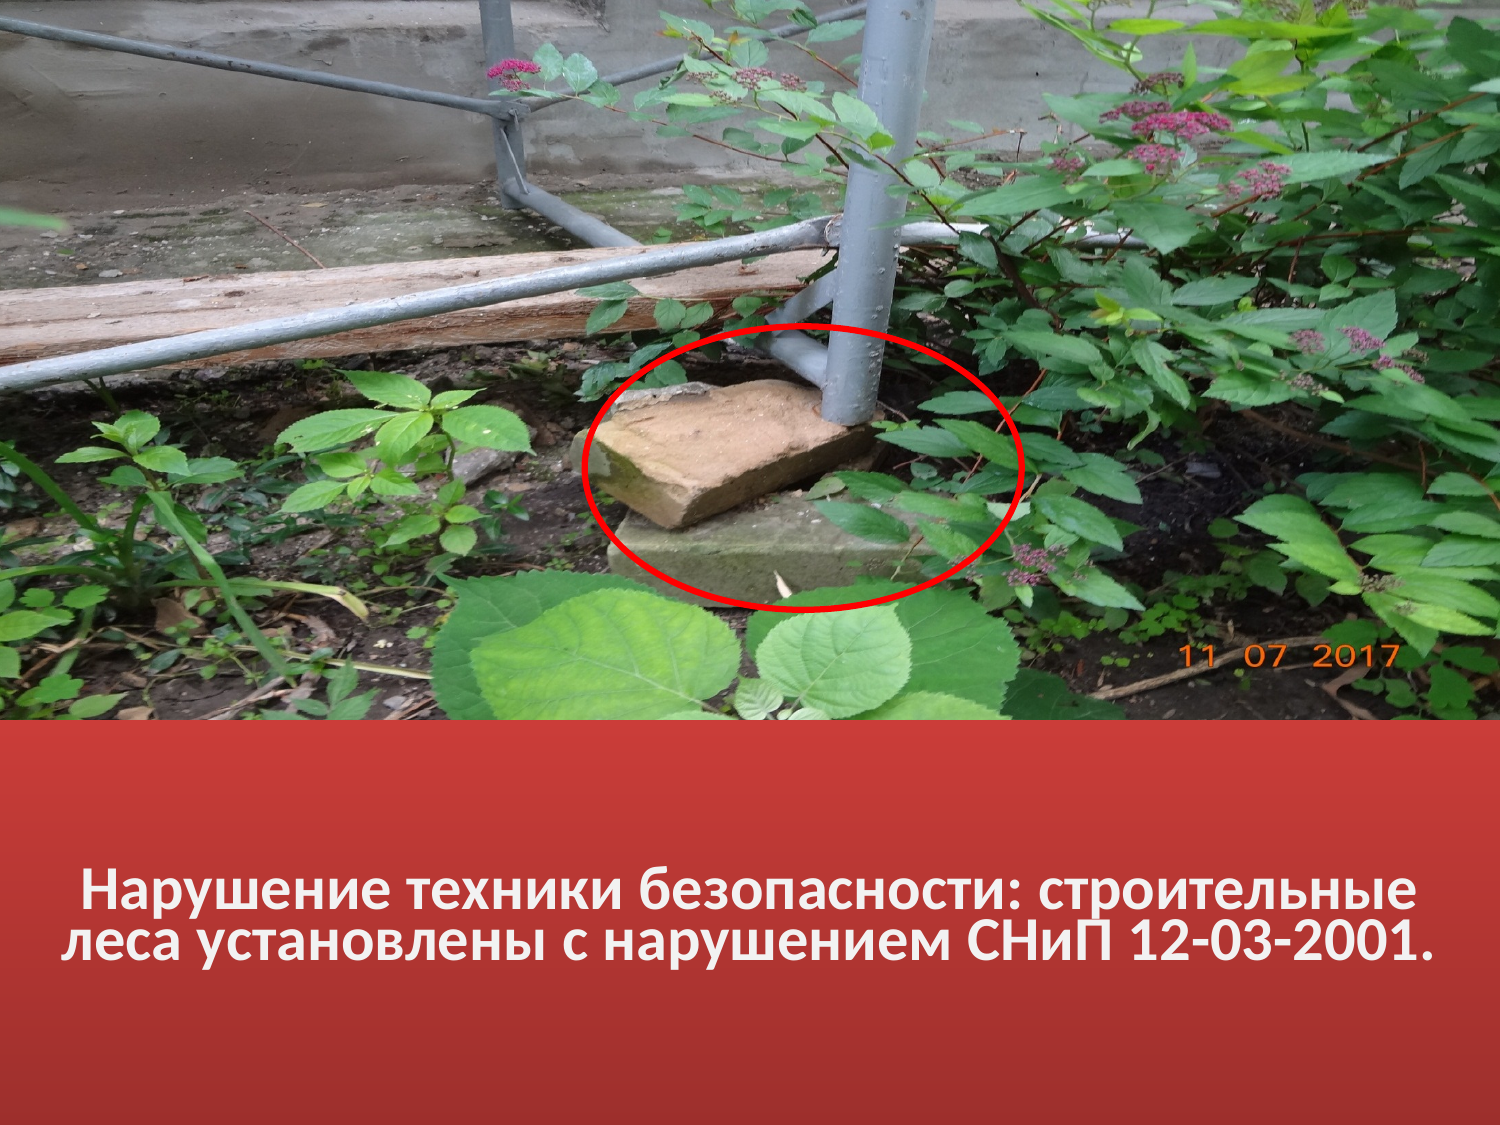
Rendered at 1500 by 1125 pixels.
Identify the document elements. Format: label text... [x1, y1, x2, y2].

subtitle Нарушение техники безопасности: строительные леса установлены с нарушением СНиП 12-03-2001. [0, 727, 1500, 1125]
picture [0, 0, 1500, 721]
